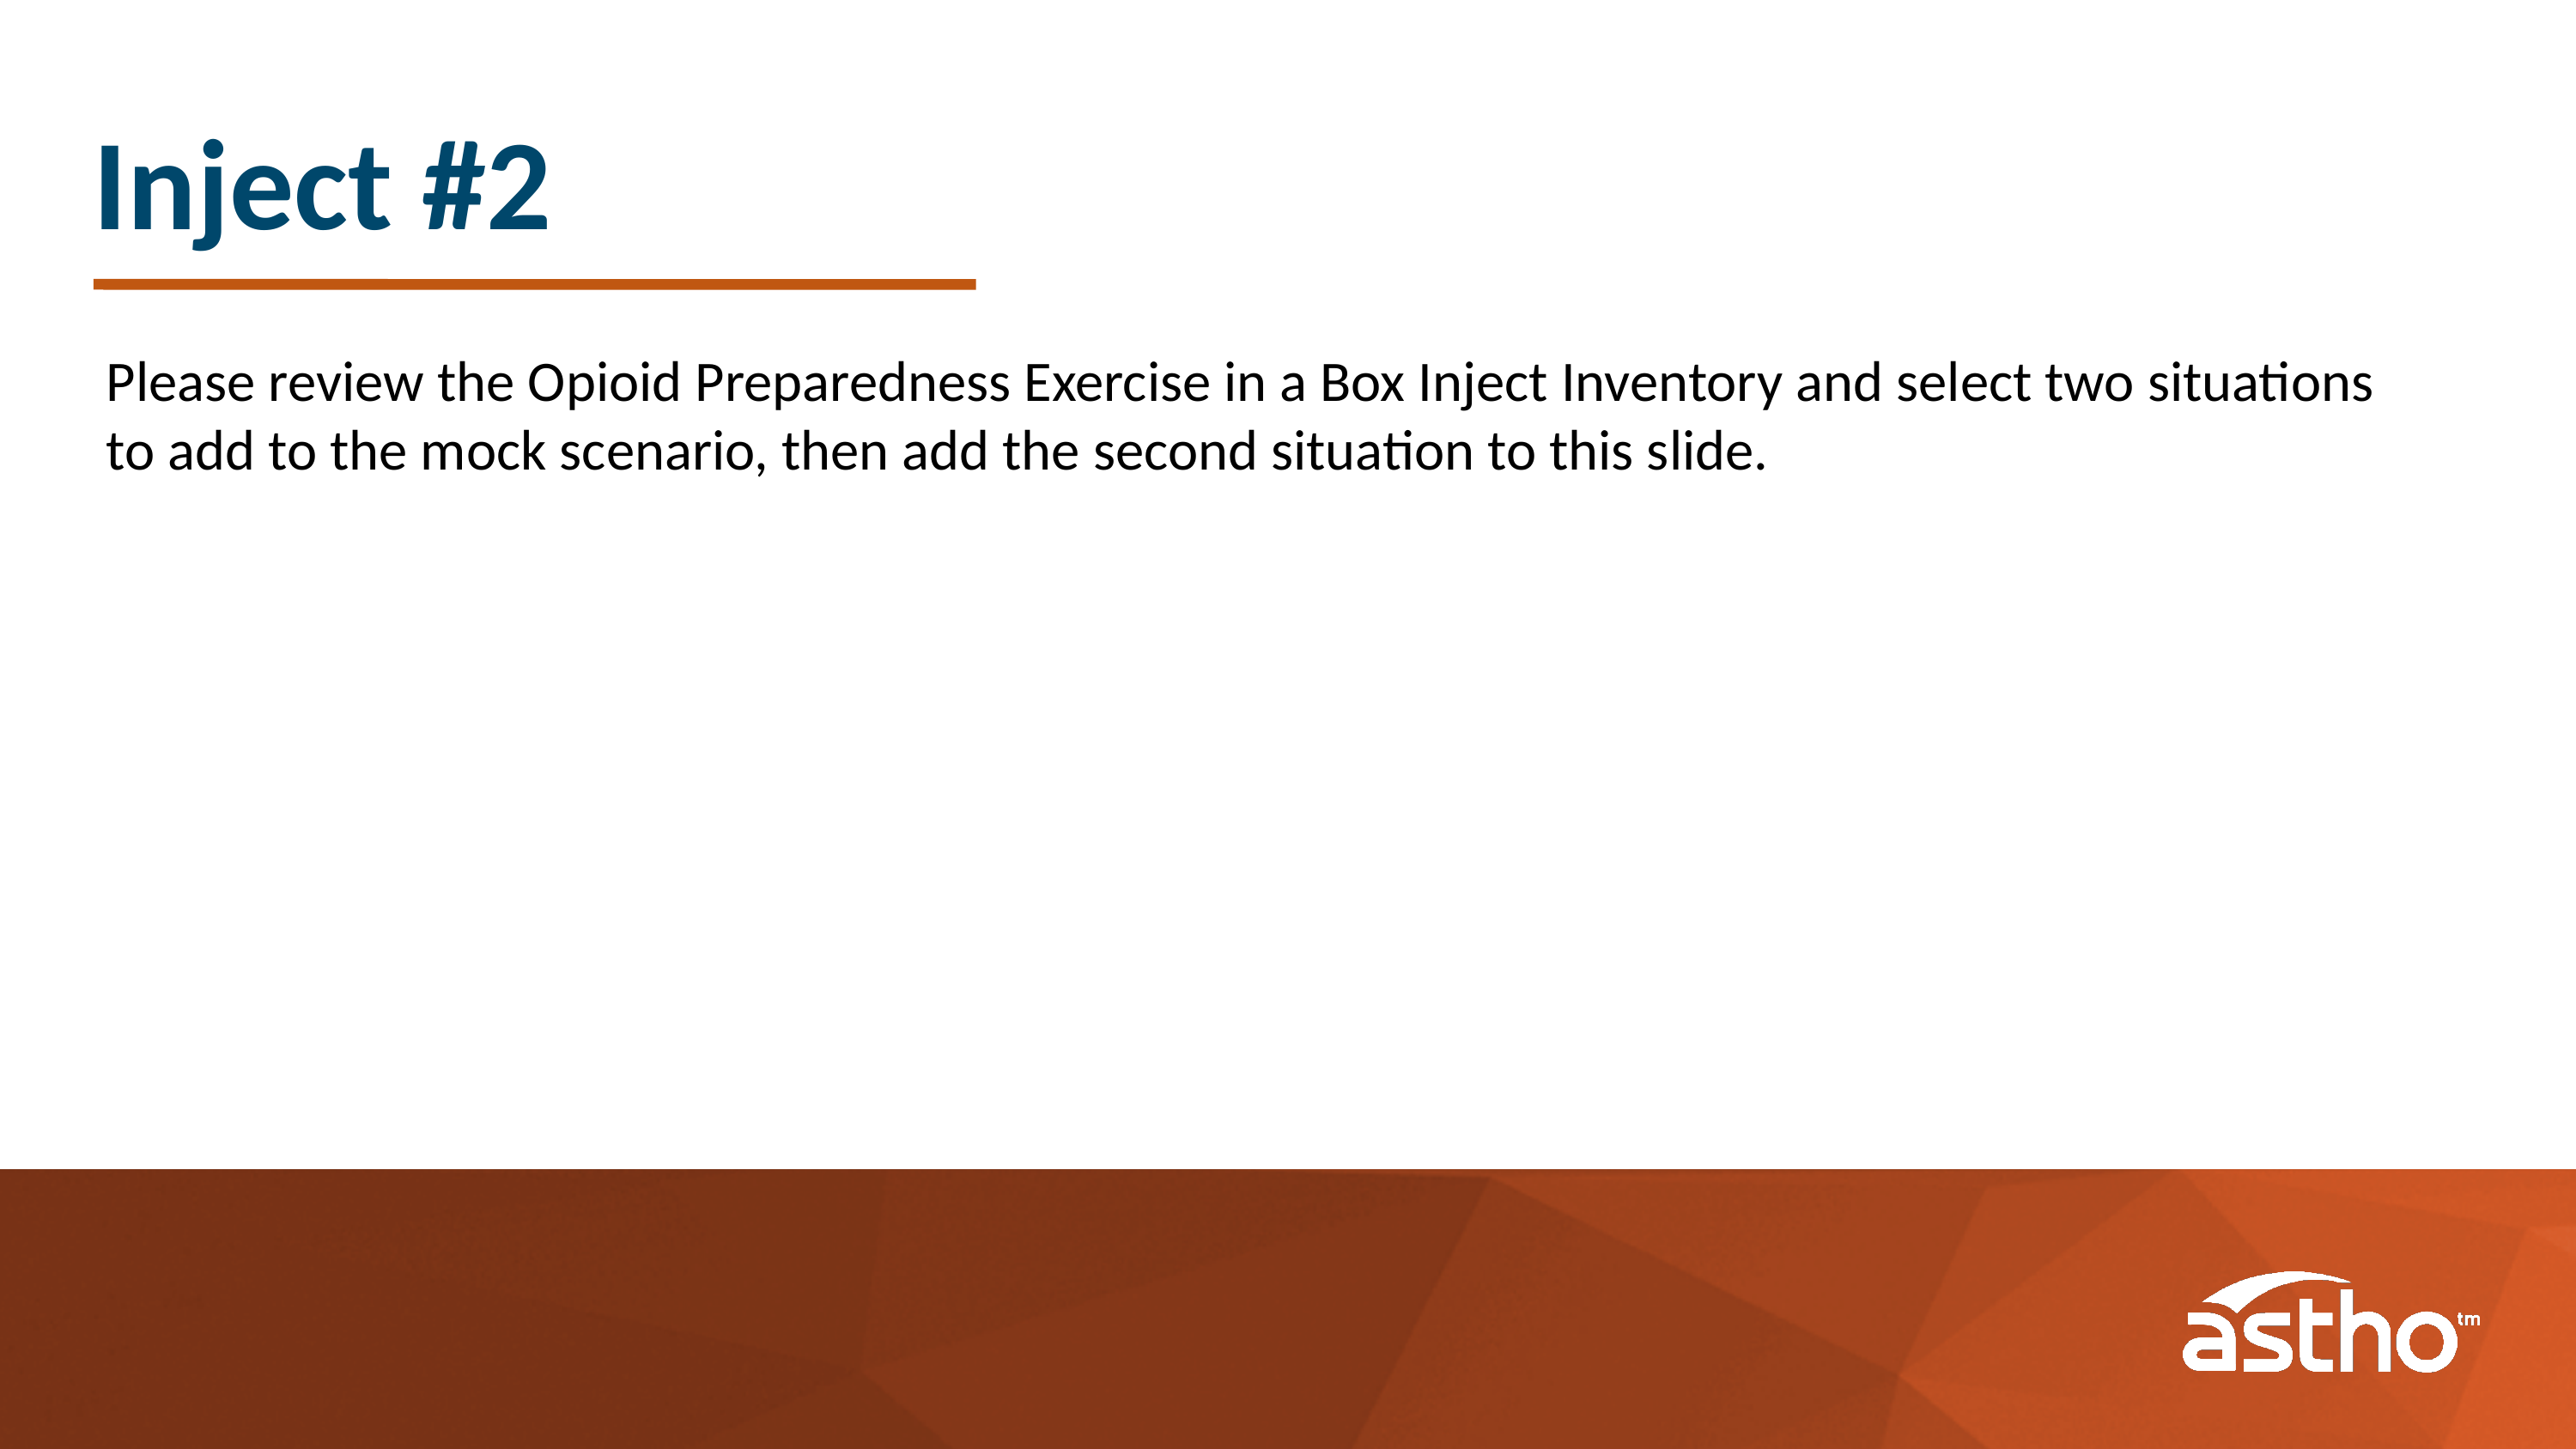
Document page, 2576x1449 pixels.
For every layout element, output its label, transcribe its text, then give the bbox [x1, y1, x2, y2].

text_box Please review the Opioid Preparedness Exercise in a Box Inject Inventory and select two situations to add to the mock scenario, then add the second situation to this slide. [93, 337, 2458, 488]
picture [0, 1168, 2576, 1449]
text_box Inject #2 [93, 75, 976, 256]
